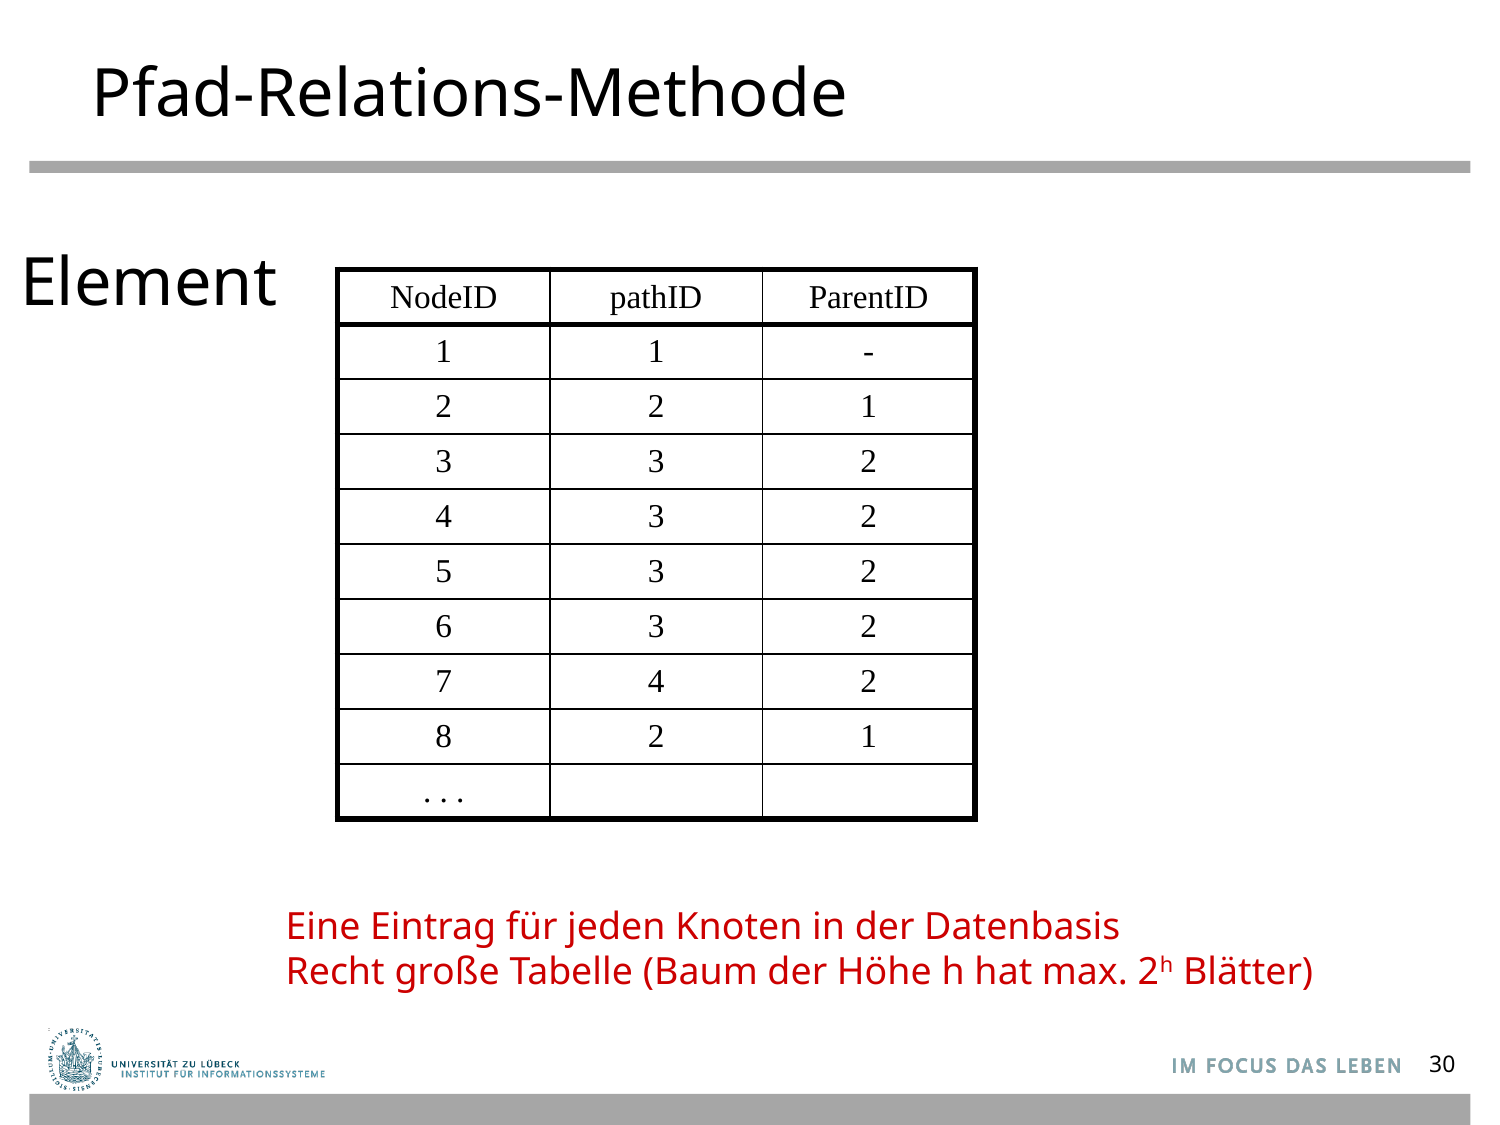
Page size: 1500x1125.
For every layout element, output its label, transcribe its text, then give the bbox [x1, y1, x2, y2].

table_cell 8 [340, 710, 549, 763]
text_box Eine Eintrag für jeden Knoten in der Datenbasis Recht große Tabelle (Baum der Höhe h hat max. 2h Blätter) [270, 894, 1329, 999]
slide_number 30 [1305, 1050, 1471, 1083]
table_cell 3 [551, 600, 762, 653]
table_cell - [763, 327, 972, 378]
table_cell 3 [340, 435, 549, 488]
table_cell 5 [340, 545, 549, 598]
table_cell [763, 765, 972, 816]
table_cell 1 [340, 327, 549, 378]
table_header pathID [551, 272, 762, 322]
table_cell 7 [340, 655, 549, 708]
table_header ParentID [763, 272, 972, 322]
table_cell 1 [551, 327, 762, 378]
text_box Element [5, 231, 293, 327]
table_header NodeID [340, 272, 549, 322]
table_cell 1 [763, 710, 972, 763]
table_cell 4 [551, 655, 762, 708]
table_cell 3 [551, 490, 762, 543]
table_cell 3 [551, 435, 762, 488]
title Pfad-Relations-Methode [76, 42, 1427, 126]
table_cell 2 [551, 710, 762, 763]
table_cell 3 [551, 545, 762, 598]
table_cell 1 [763, 380, 972, 433]
picture [1173, 1058, 1305, 1073]
table_cell [551, 765, 762, 816]
table_cell 2 [763, 655, 972, 708]
table_cell 2 [763, 600, 972, 653]
table_cell 2 [763, 545, 972, 598]
table_cell 2 [763, 435, 972, 488]
table_cell 2 [551, 380, 762, 433]
table_cell 2 [340, 380, 549, 433]
table_cell 6 [340, 600, 549, 653]
table_cell 2 [763, 490, 972, 543]
table_cell . . . [340, 765, 549, 816]
table_cell 4 [340, 490, 549, 543]
